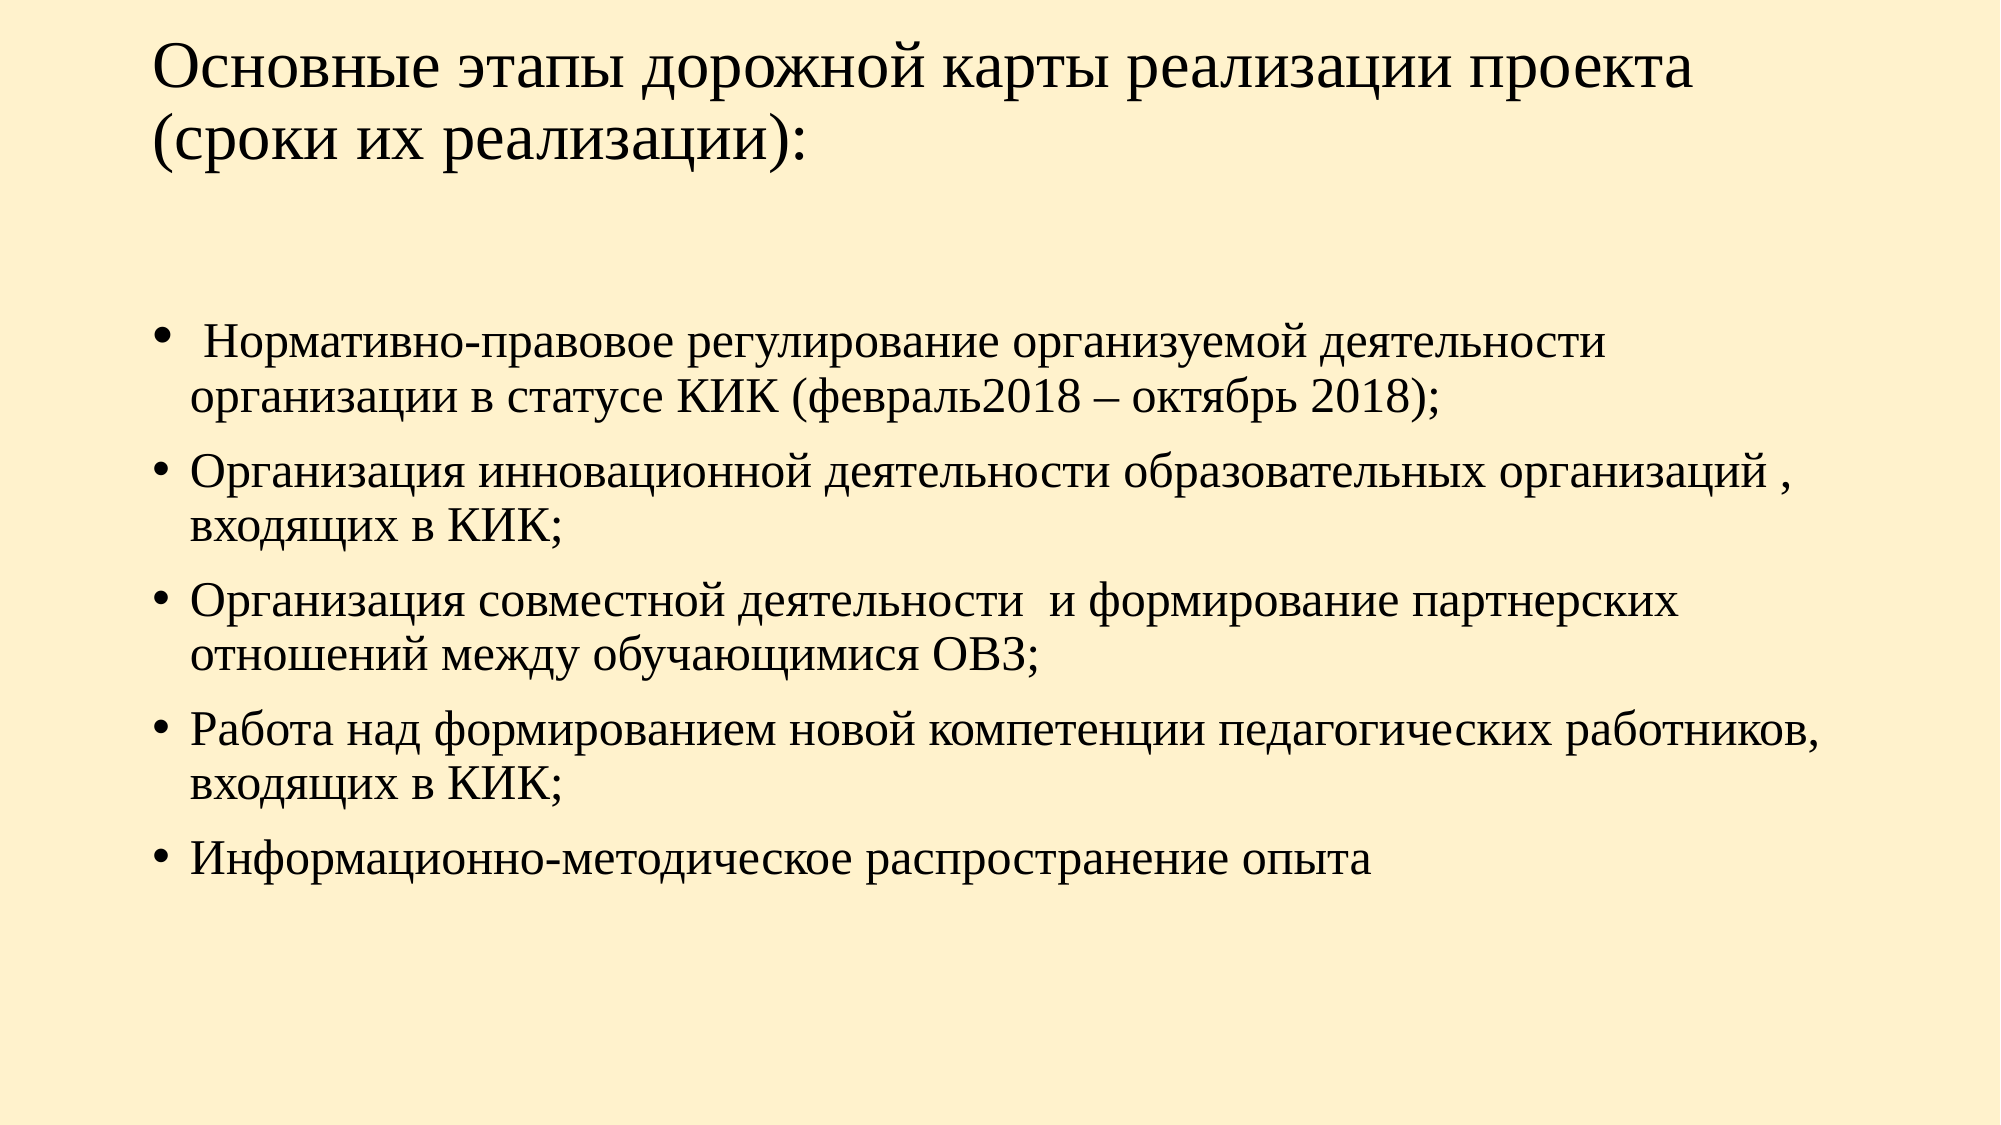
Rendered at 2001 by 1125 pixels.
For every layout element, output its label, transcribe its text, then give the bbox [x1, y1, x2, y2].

title Основные этапы дорожной карты реализации проекта (сроки их реализации): [137, 59, 1863, 224]
list Нормативно-правовое регулирование организуемой деятельности организации в статусе КИК (февраль2018 – октябрь 2018); Организация инновационной деятельности образовательных организаций , входящих в КИК; Организация совместной деятельности и формирование партнерских отношений между обучающимися ОВЗ; Работа над формированием новой компетенции педагогических работников, входящих в КИК; Информационно-методическое распространение опыта [137, 299, 1863, 1014]
